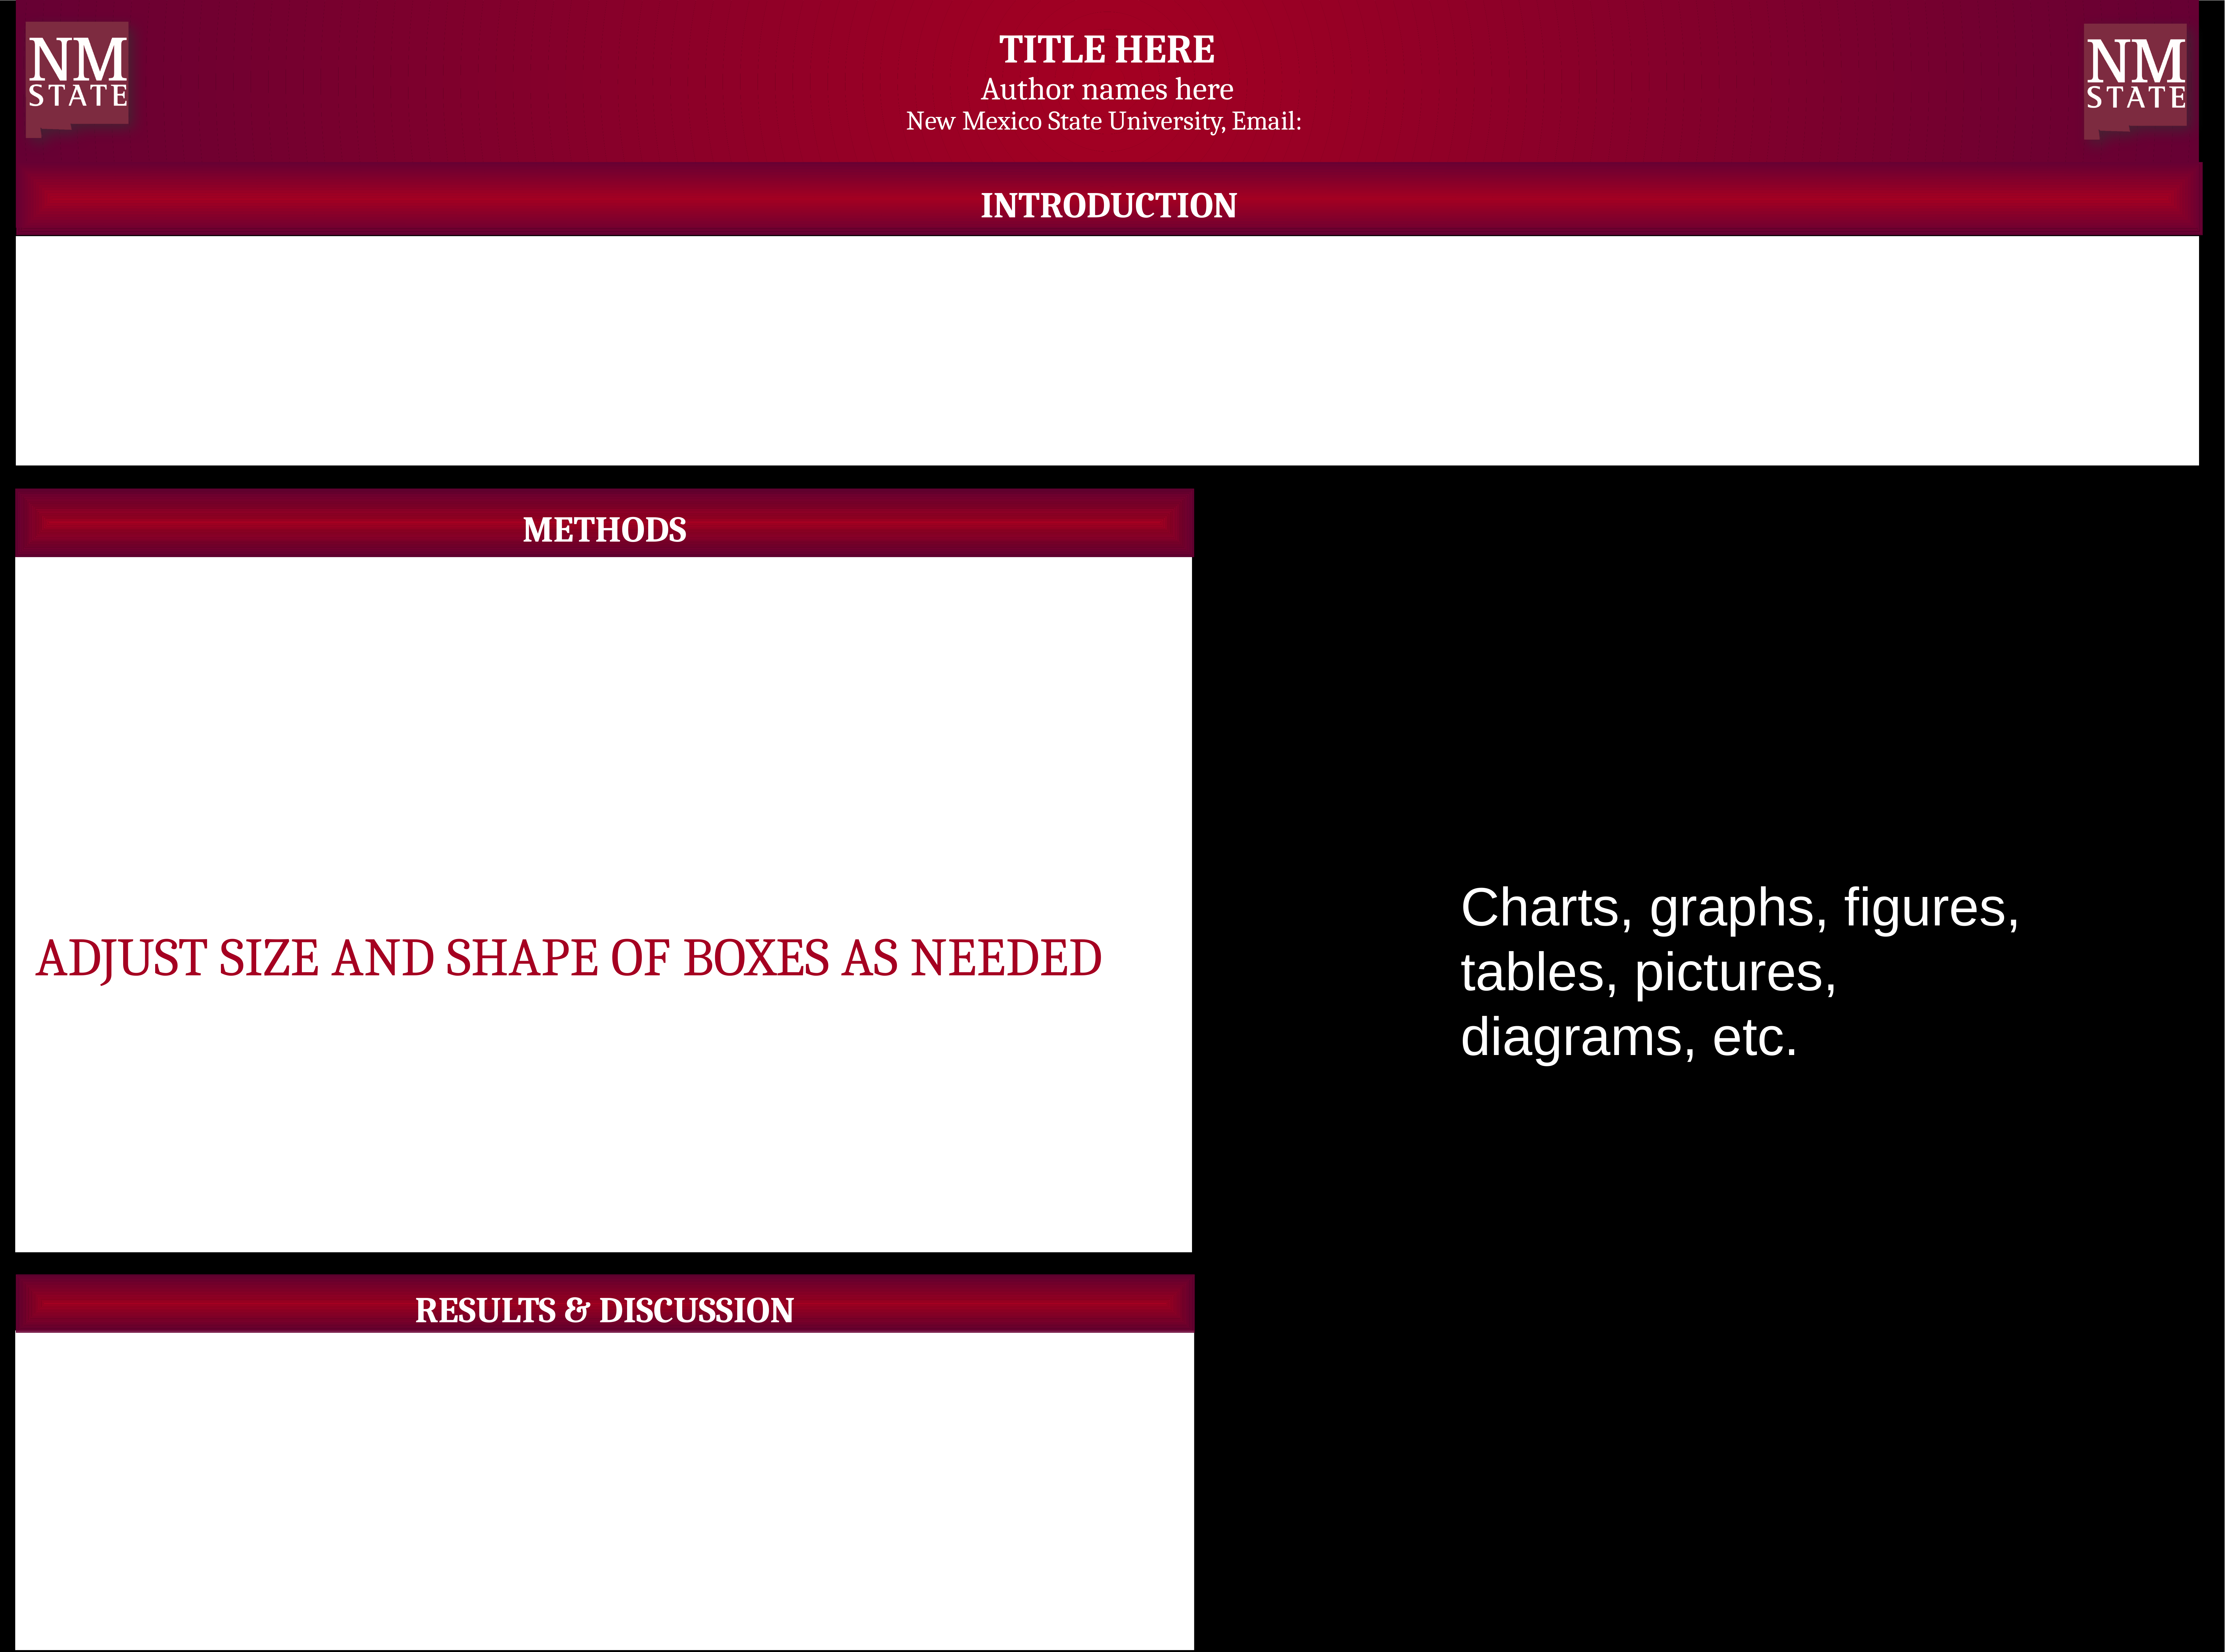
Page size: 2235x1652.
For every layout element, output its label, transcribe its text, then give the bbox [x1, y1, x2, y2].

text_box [15, 1274, 1195, 1650]
title Title here Author names here New Mexico State University, Email: [16, 0, 2199, 161]
text_box Charts, graphs, figures, tables, pictures, diagrams, etc. [1456, 869, 2084, 1068]
picture [2084, 24, 2187, 140]
text_box [0, 0, 2225, 1652]
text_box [15, 488, 1194, 1252]
picture [25, 22, 129, 138]
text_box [16, 162, 2203, 465]
